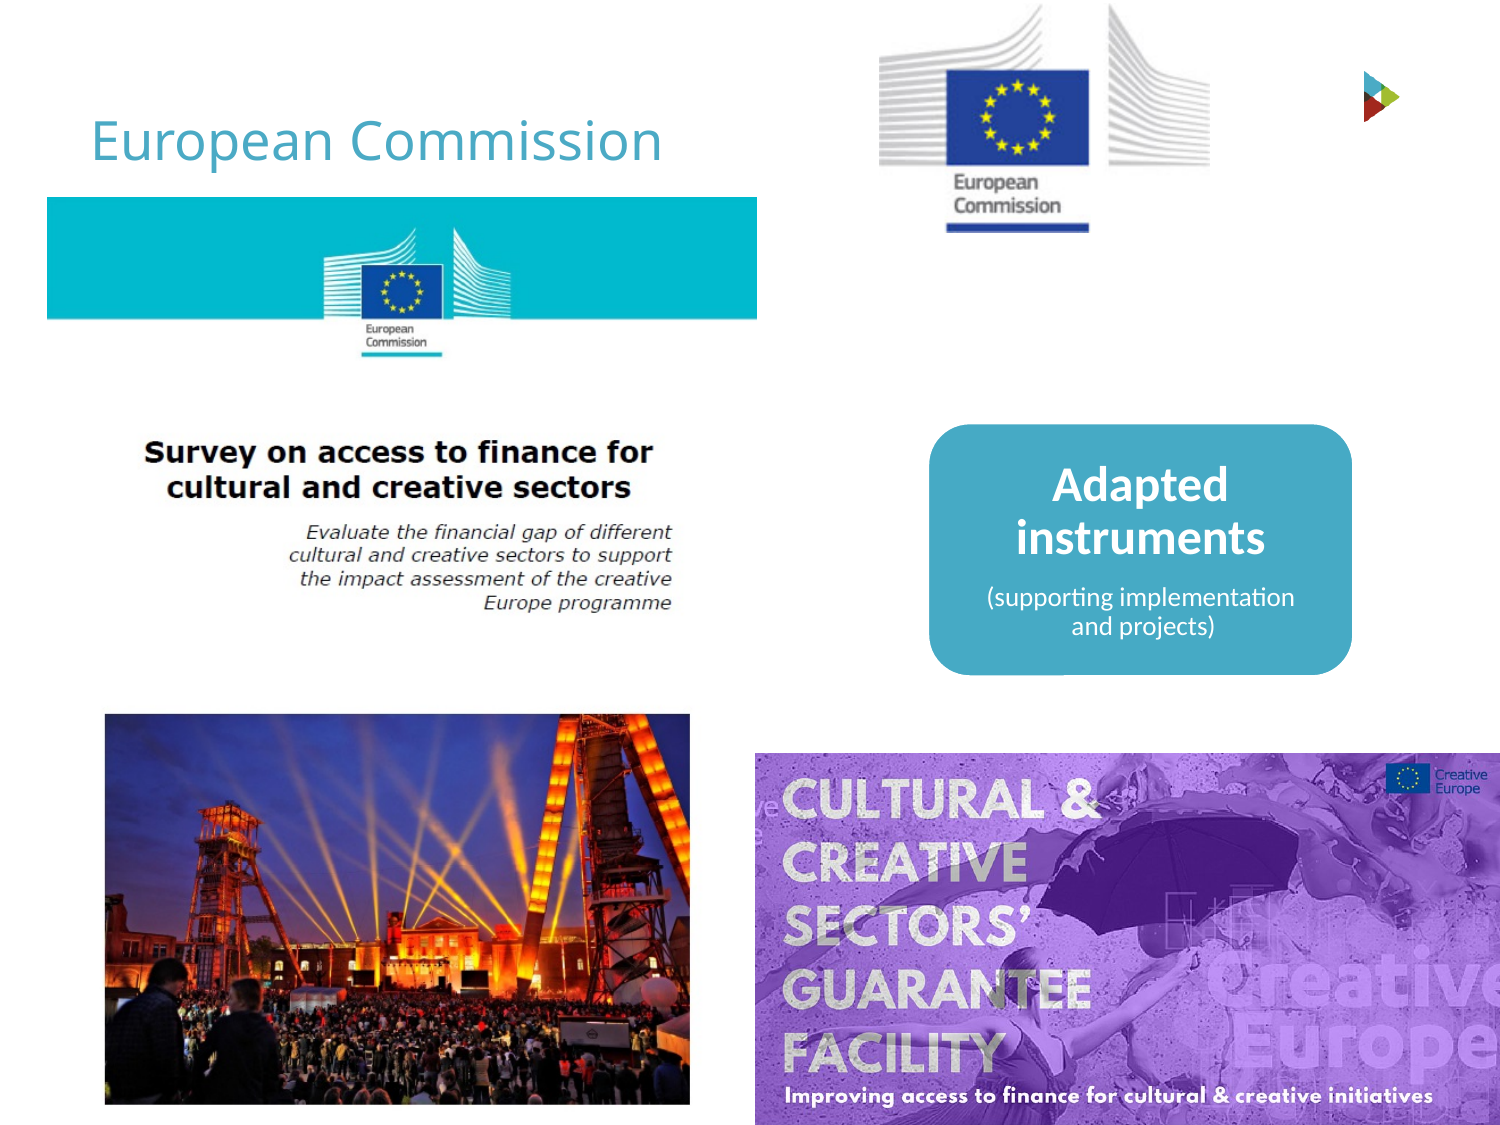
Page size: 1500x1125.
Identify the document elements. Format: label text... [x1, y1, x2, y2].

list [879, 3, 1210, 233]
title European Commission [1212, 45, 1425, 233]
picture [46, 197, 1500, 1125]
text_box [926, 421, 1355, 678]
title European Commission [75, 45, 874, 233]
